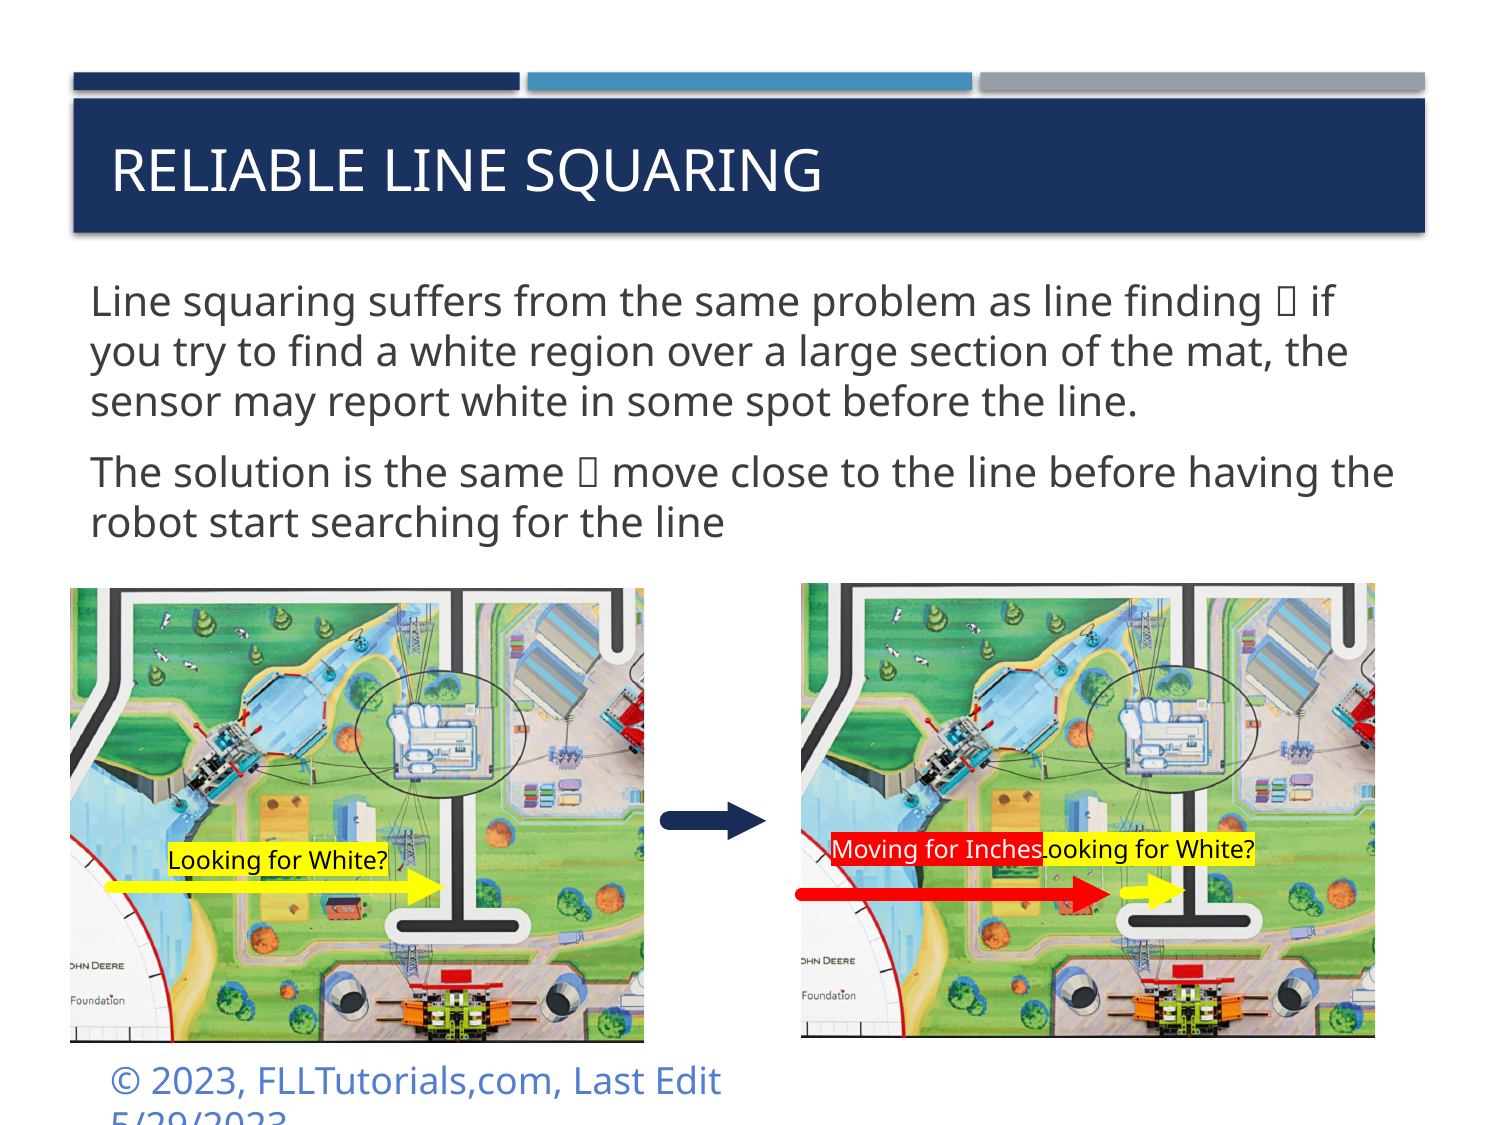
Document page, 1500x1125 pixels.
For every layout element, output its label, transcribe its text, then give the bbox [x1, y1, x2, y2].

picture [800, 583, 1376, 1039]
footer © 2023, FLLTutorials,com, Last Edit 5/29/2023 [95, 1049, 895, 1110]
title Reliable Line Squaring [95, 112, 1406, 211]
list Line squaring suffers from the same problem as line finding  if you try to find a white region over a large section of the mat, the sensor may report white in some spot before the line. The solution is the same  move close to the line before having the robot start searching for the line [75, 267, 1422, 584]
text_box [1125, 889, 1187, 894]
picture [69, 588, 645, 1044]
